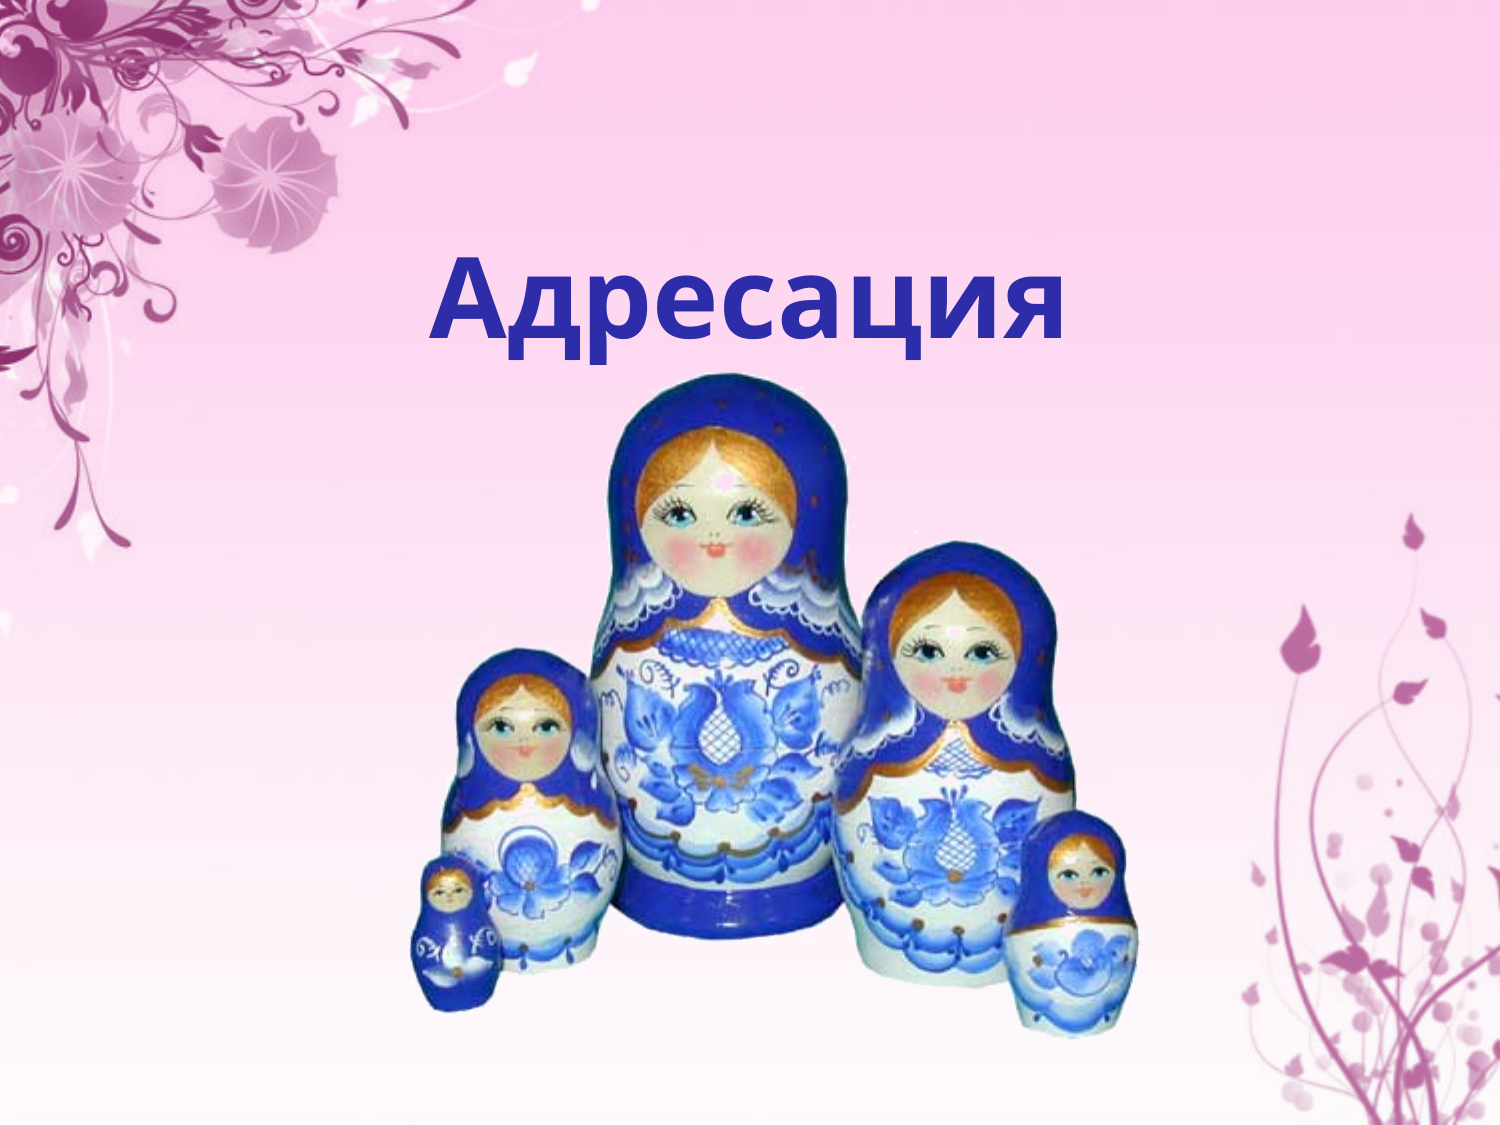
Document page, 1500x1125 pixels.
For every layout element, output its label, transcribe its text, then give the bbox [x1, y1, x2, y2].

picture [0, 0, 1500, 1125]
title Адресация [74, 199, 1426, 388]
